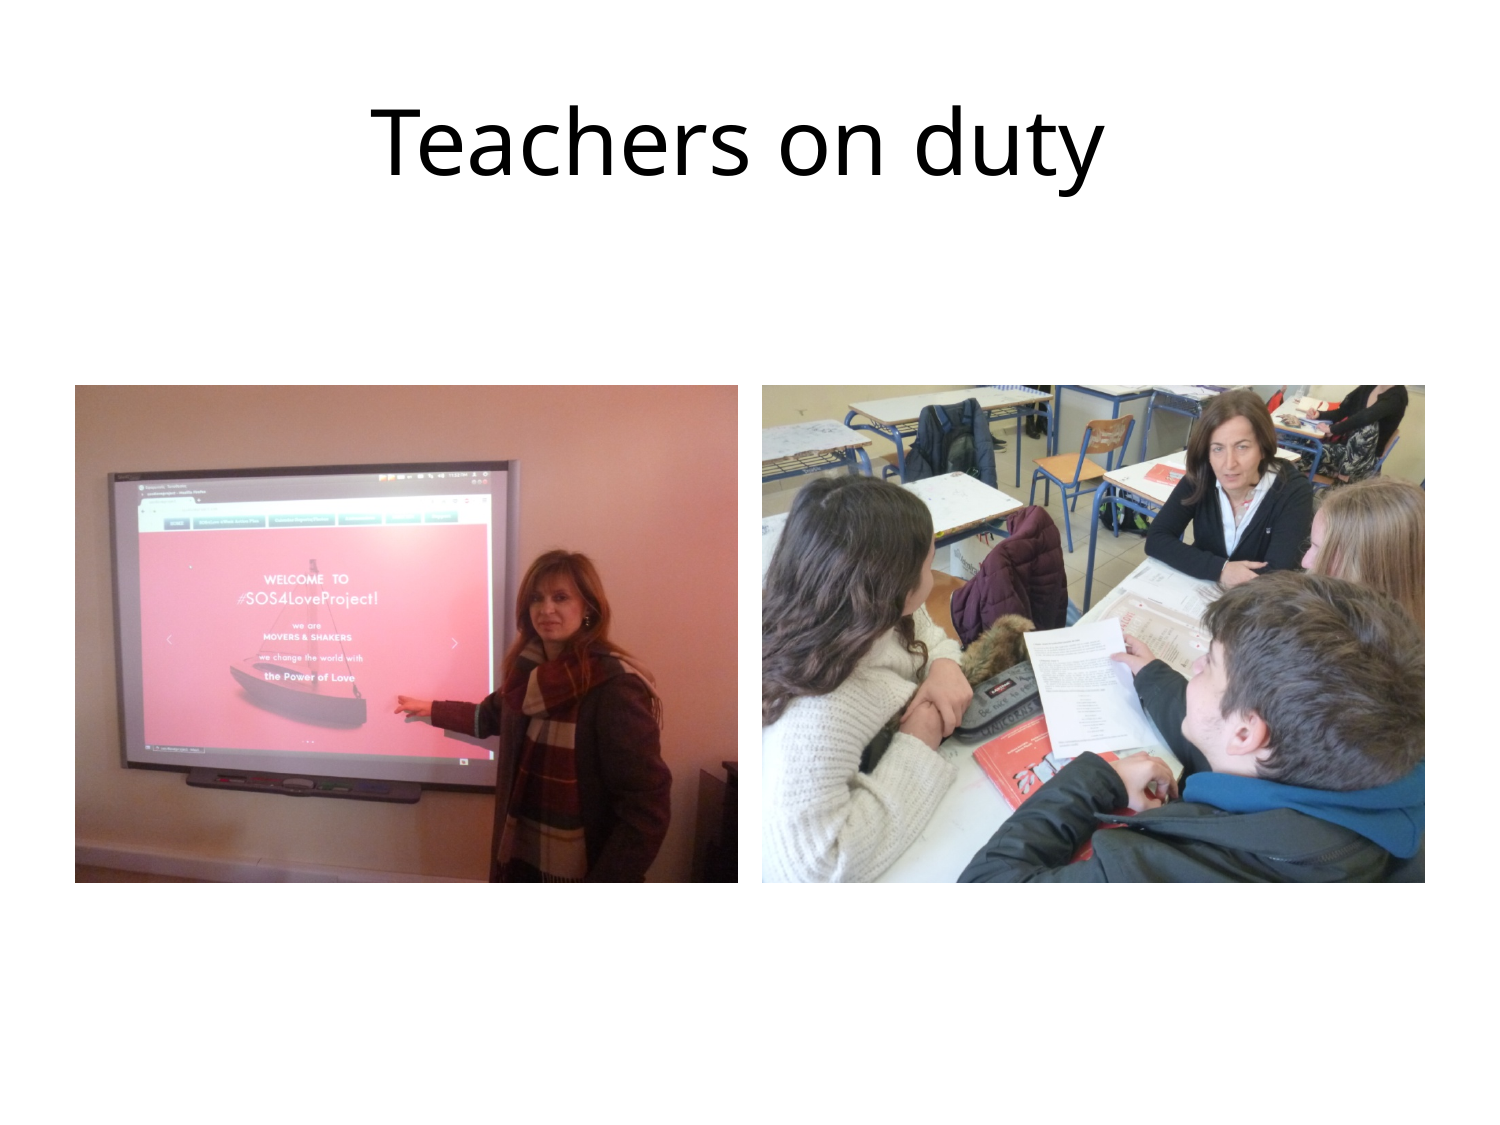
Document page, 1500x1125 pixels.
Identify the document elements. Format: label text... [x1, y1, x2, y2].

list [762, 384, 1426, 883]
title Teachers on duty [75, 45, 1425, 233]
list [74, 384, 738, 883]
